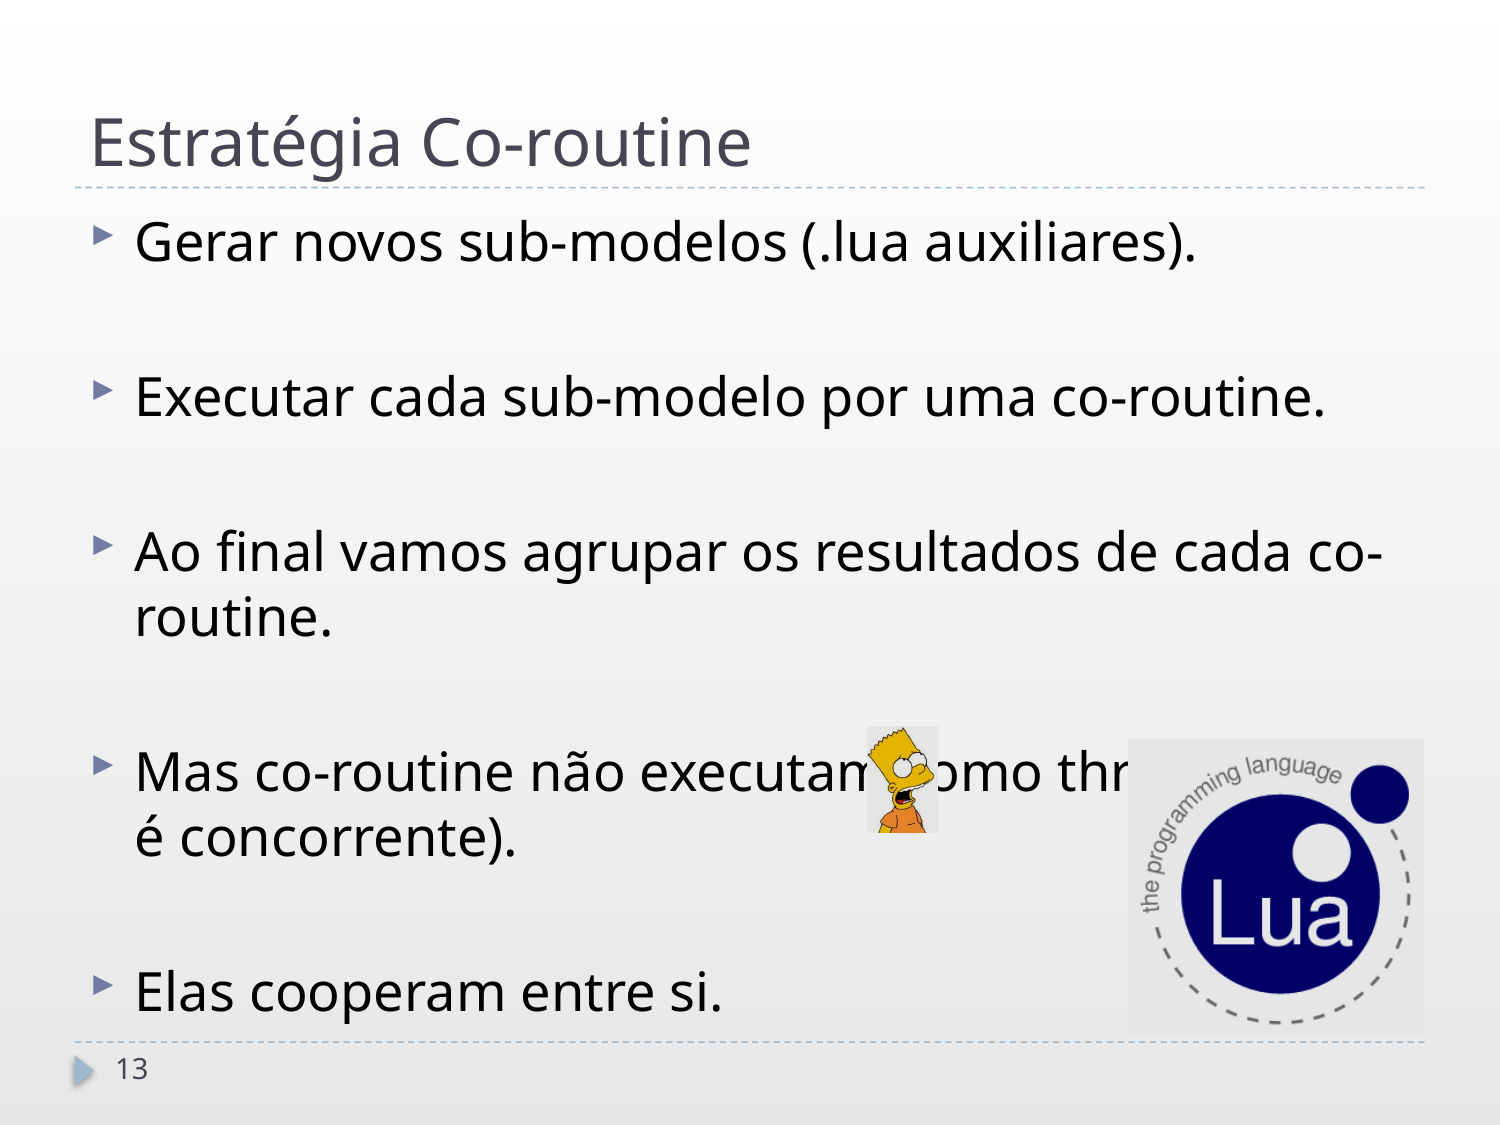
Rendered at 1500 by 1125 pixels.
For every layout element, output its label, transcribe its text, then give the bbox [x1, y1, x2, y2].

title Estratégia Co-routine [75, 24, 1425, 188]
list Gerar novos sub-modelos (.lua auxiliares). Executar cada sub-modelo por uma co-routine. Ao final vamos agrupar os resultados de cada co-routine. Mas co-routine não executam como thread’s (não é concorrente). Elas cooperam entre si. [75, 200, 1425, 1010]
slide_number 13 [100, 1042, 426, 1103]
picture [866, 726, 939, 834]
picture [1127, 739, 1424, 1036]
